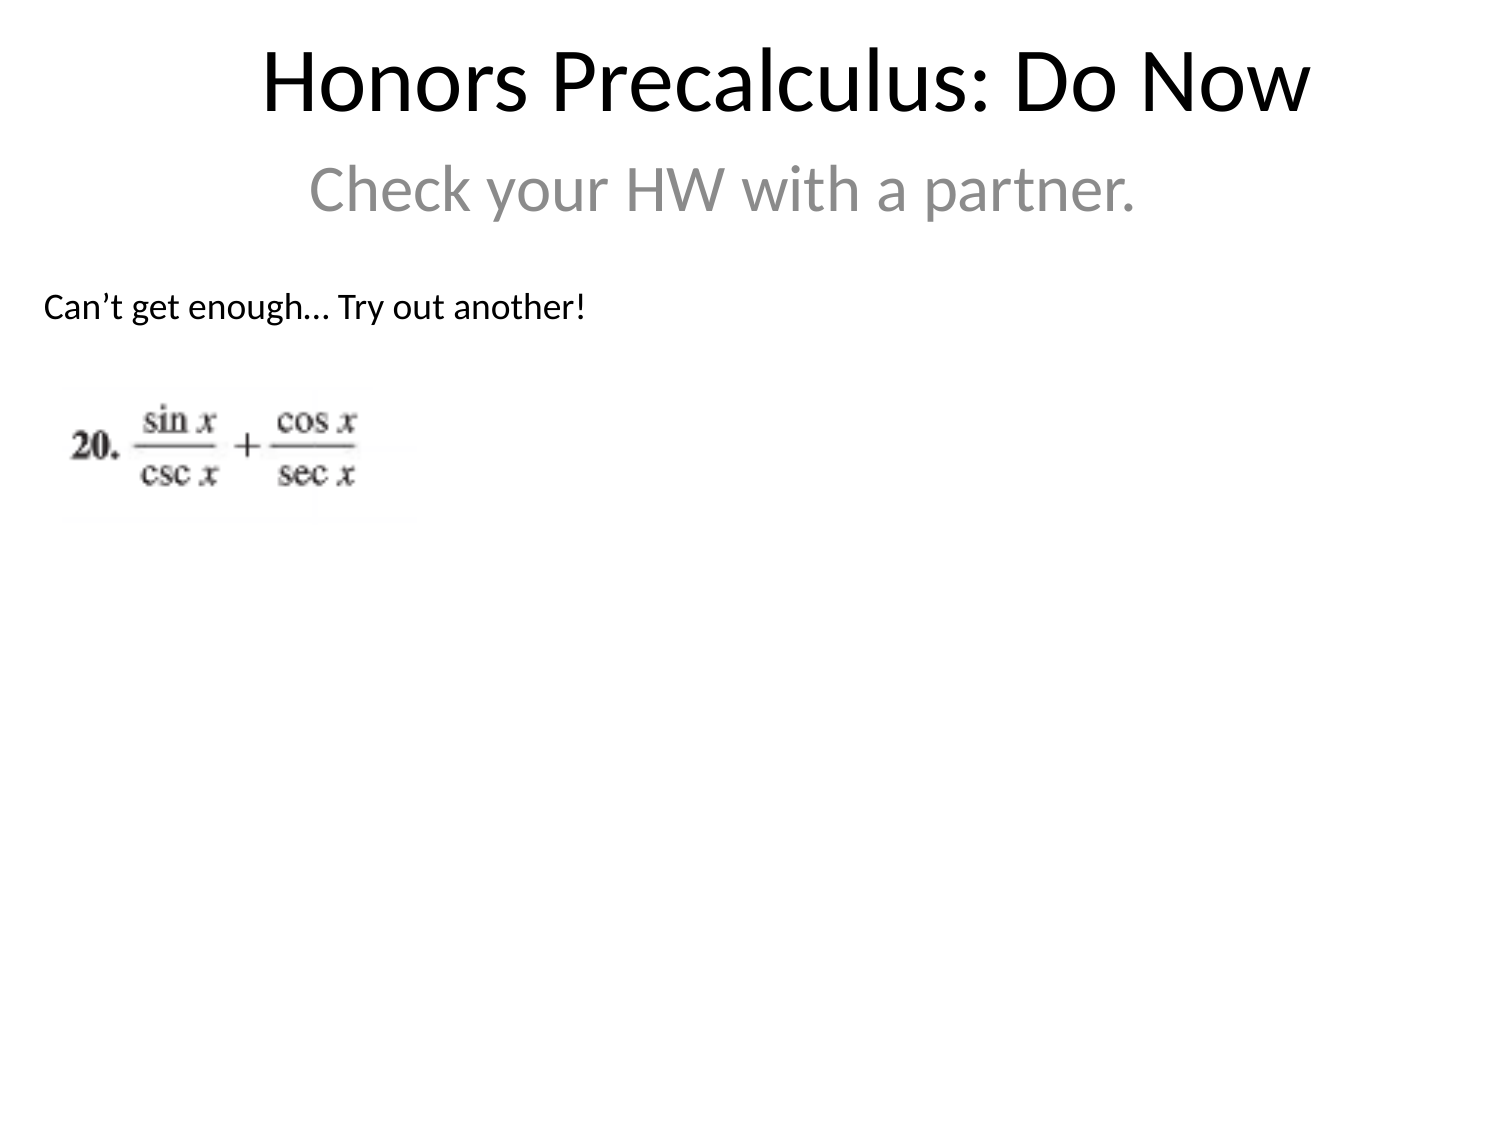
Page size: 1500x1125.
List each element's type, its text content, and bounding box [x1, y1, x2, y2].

text_box Can’t get enough… Try out another! [28, 274, 603, 335]
picture [62, 387, 417, 526]
title Honors Precalculus: Do Now [150, 0, 1425, 137]
subtitle Check your HW with a partner. [0, 137, 1463, 925]
